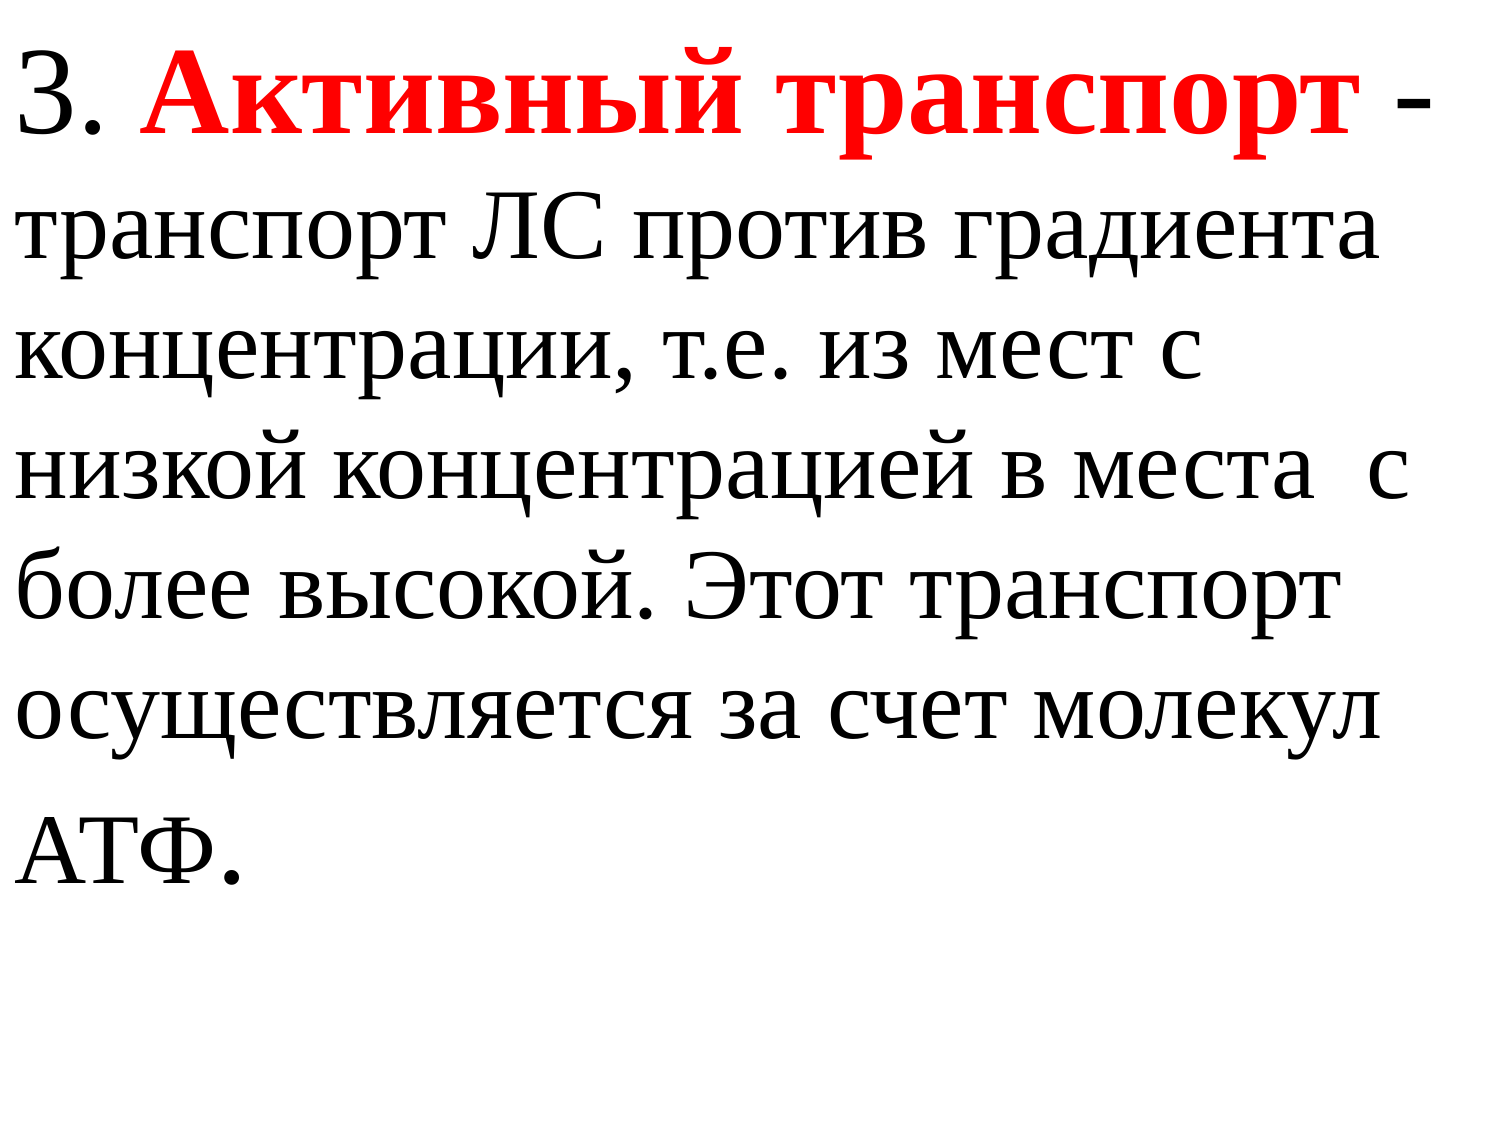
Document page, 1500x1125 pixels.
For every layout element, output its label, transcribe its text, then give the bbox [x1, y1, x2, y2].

text_box 3. Активный транспорт - транспорт ЛС против градиента концентрации, т.е. из мест с низкой концентрацией в места с более высокой. Этот транспорт осуществляется за счет молекул АТФ. [0, 1, 1496, 916]
